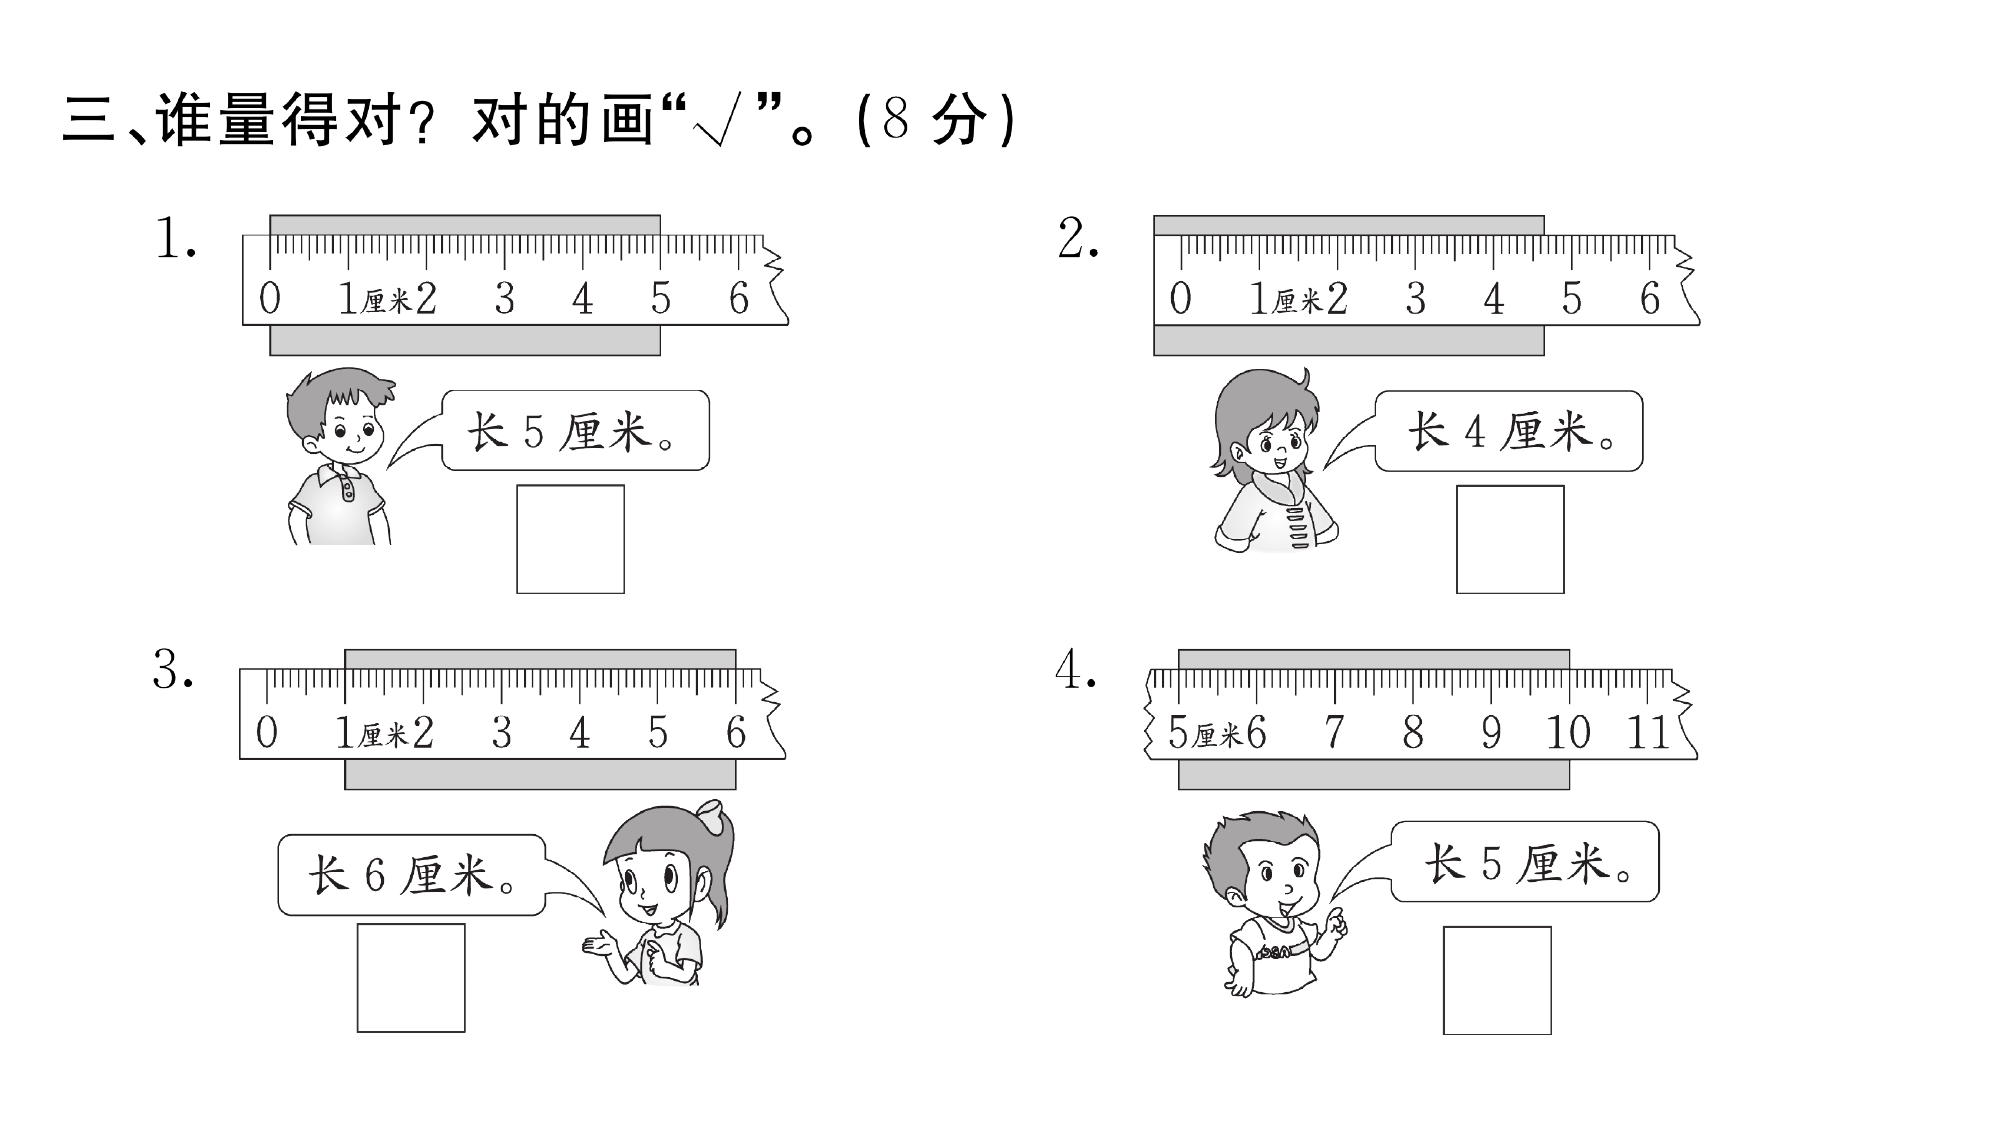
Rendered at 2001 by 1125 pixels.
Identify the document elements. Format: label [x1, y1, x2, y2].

picture [58, 58, 2000, 1063]
